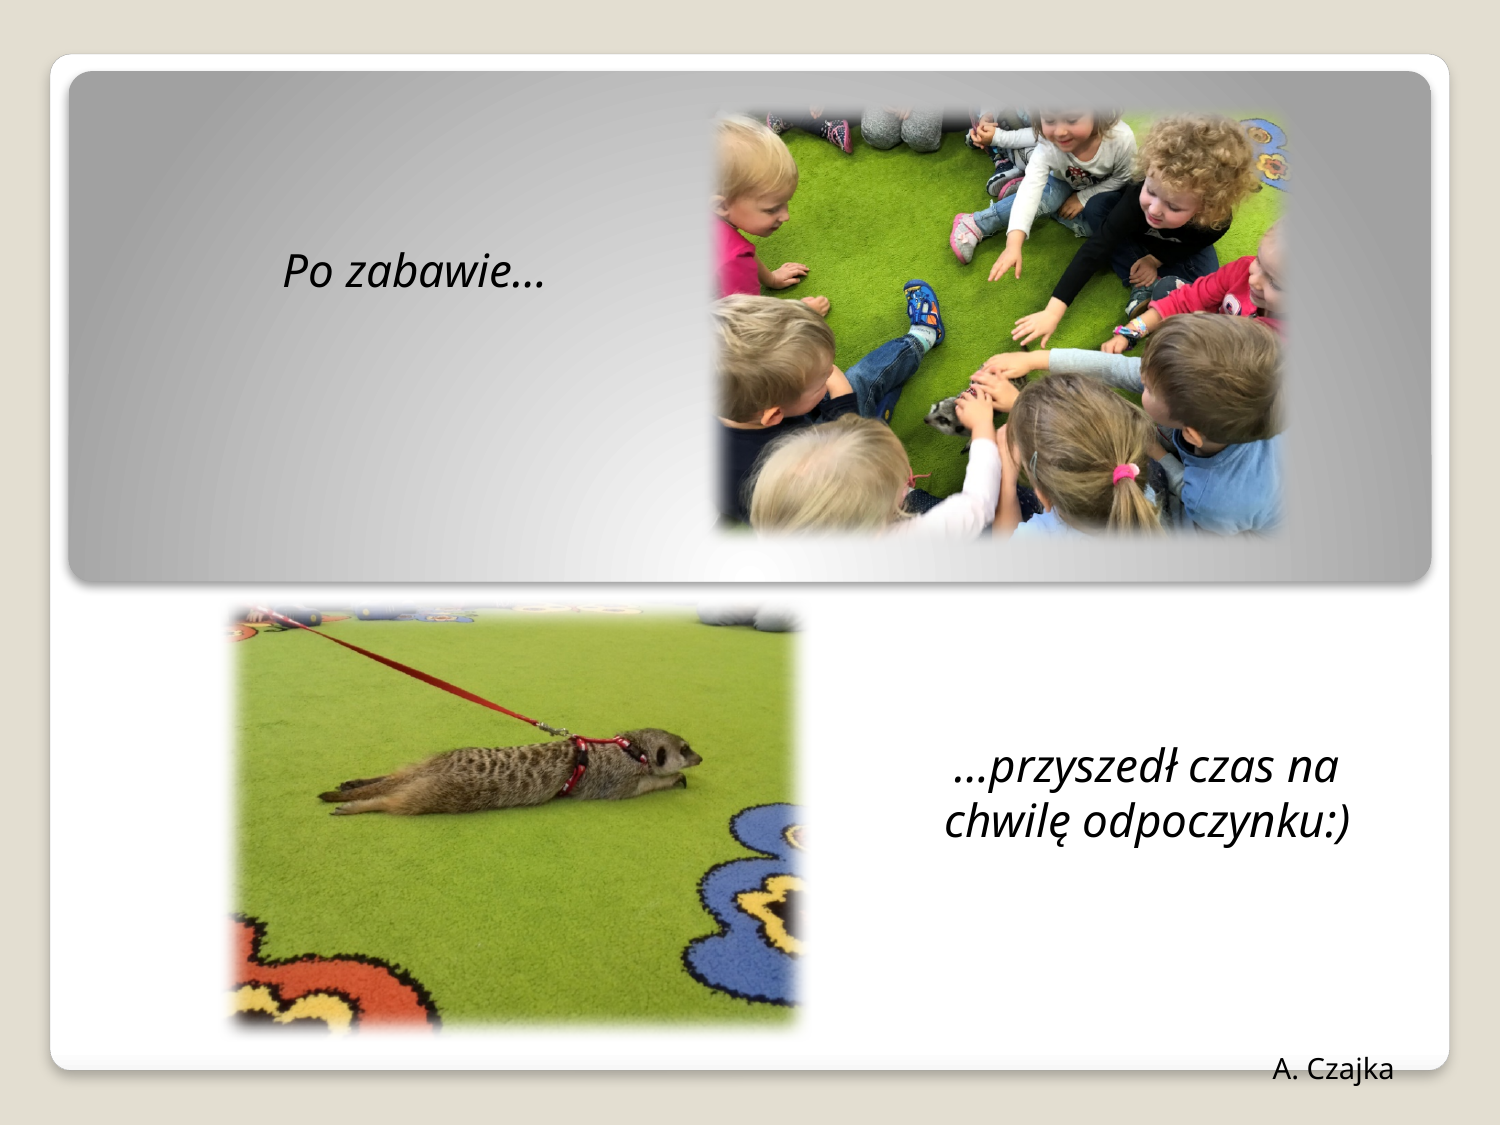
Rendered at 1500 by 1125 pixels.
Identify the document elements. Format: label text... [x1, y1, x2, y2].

picture [218, 597, 812, 1044]
text_box …przyszedł czas na chwilę odpoczynku:) [918, 729, 1376, 855]
text_box A. Czajka [1257, 1042, 1460, 1093]
text_box Po zabawie… [84, 234, 695, 304]
picture [702, 101, 1296, 547]
